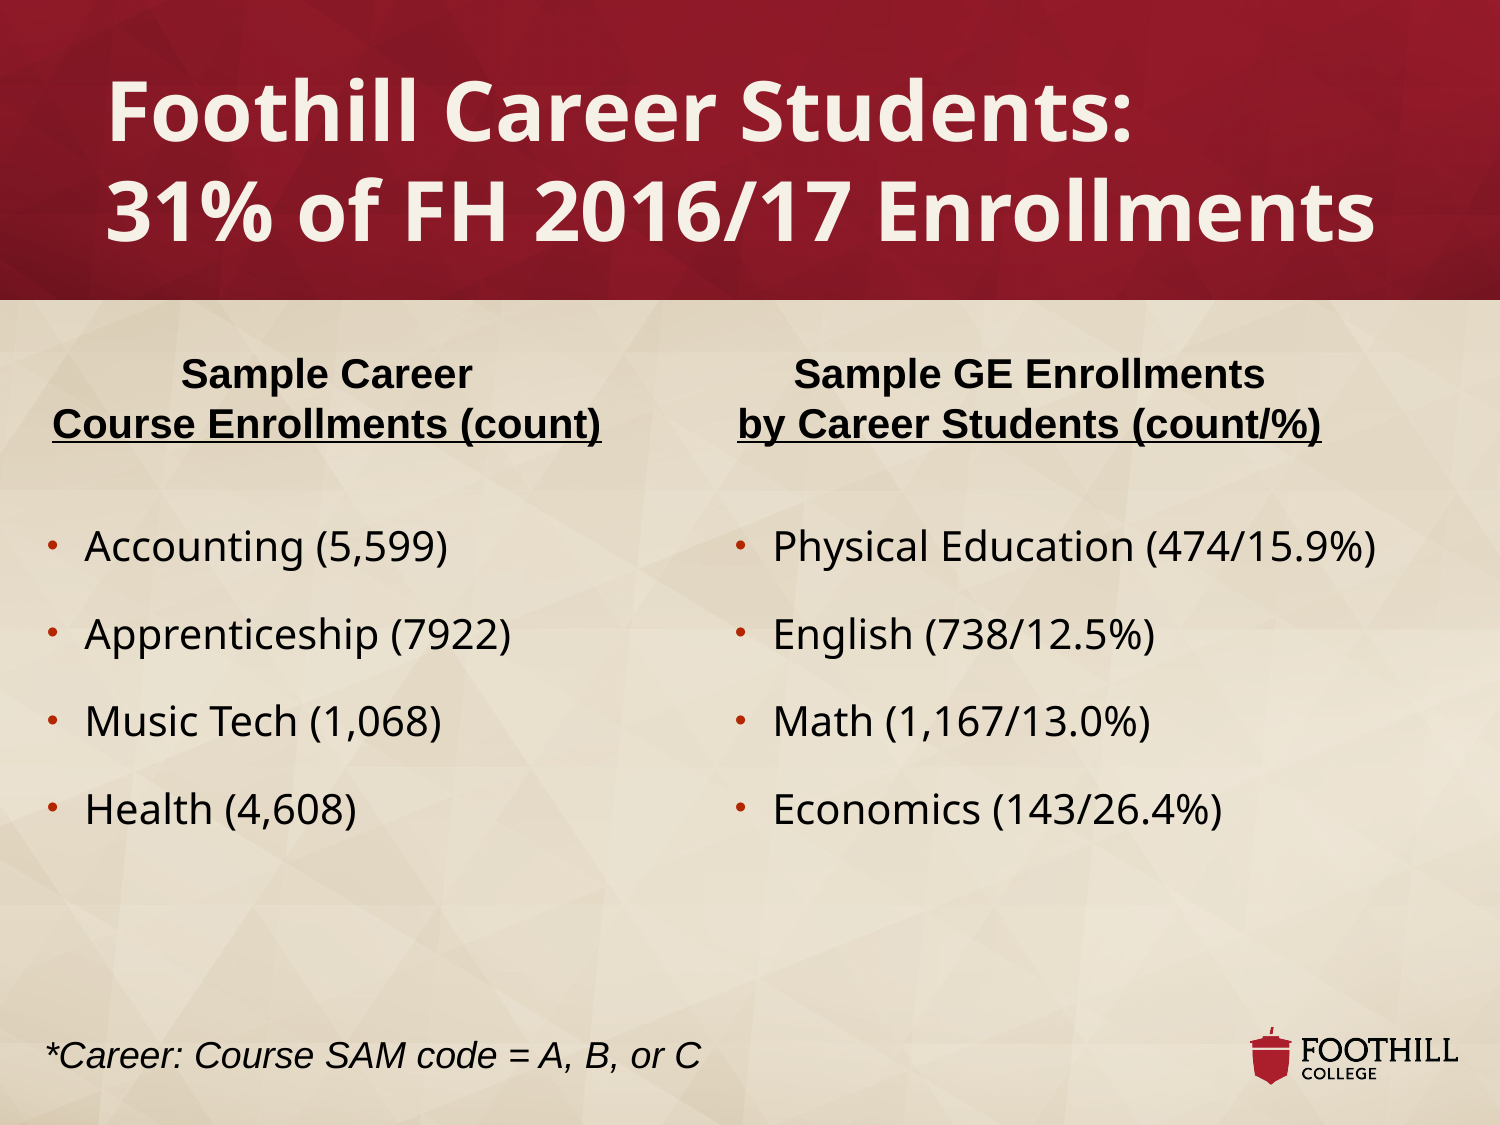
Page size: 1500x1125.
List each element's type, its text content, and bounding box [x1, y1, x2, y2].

picture [0, 0, 1500, 1125]
list Physical Education (474/15.9%) English (738/12.5%) Math (1,167/13.0%) Economics (143/26.4%) [720, 512, 1500, 1051]
text_box Sample Career Course Enrollments (count) [37, 339, 617, 454]
title Foothill Career Students: 31% of FH 2016/17 Enrollments [90, 55, 1422, 262]
text_box *Career: Course SAM code = A, B, or C [29, 1023, 1084, 1084]
text_box Sample GE Enrollments by Career Students (count/%) [722, 339, 1337, 454]
list Accounting (5,599) Apprenticeship (7922) Music Tech (1,068) Health (4,608) [32, 512, 663, 994]
